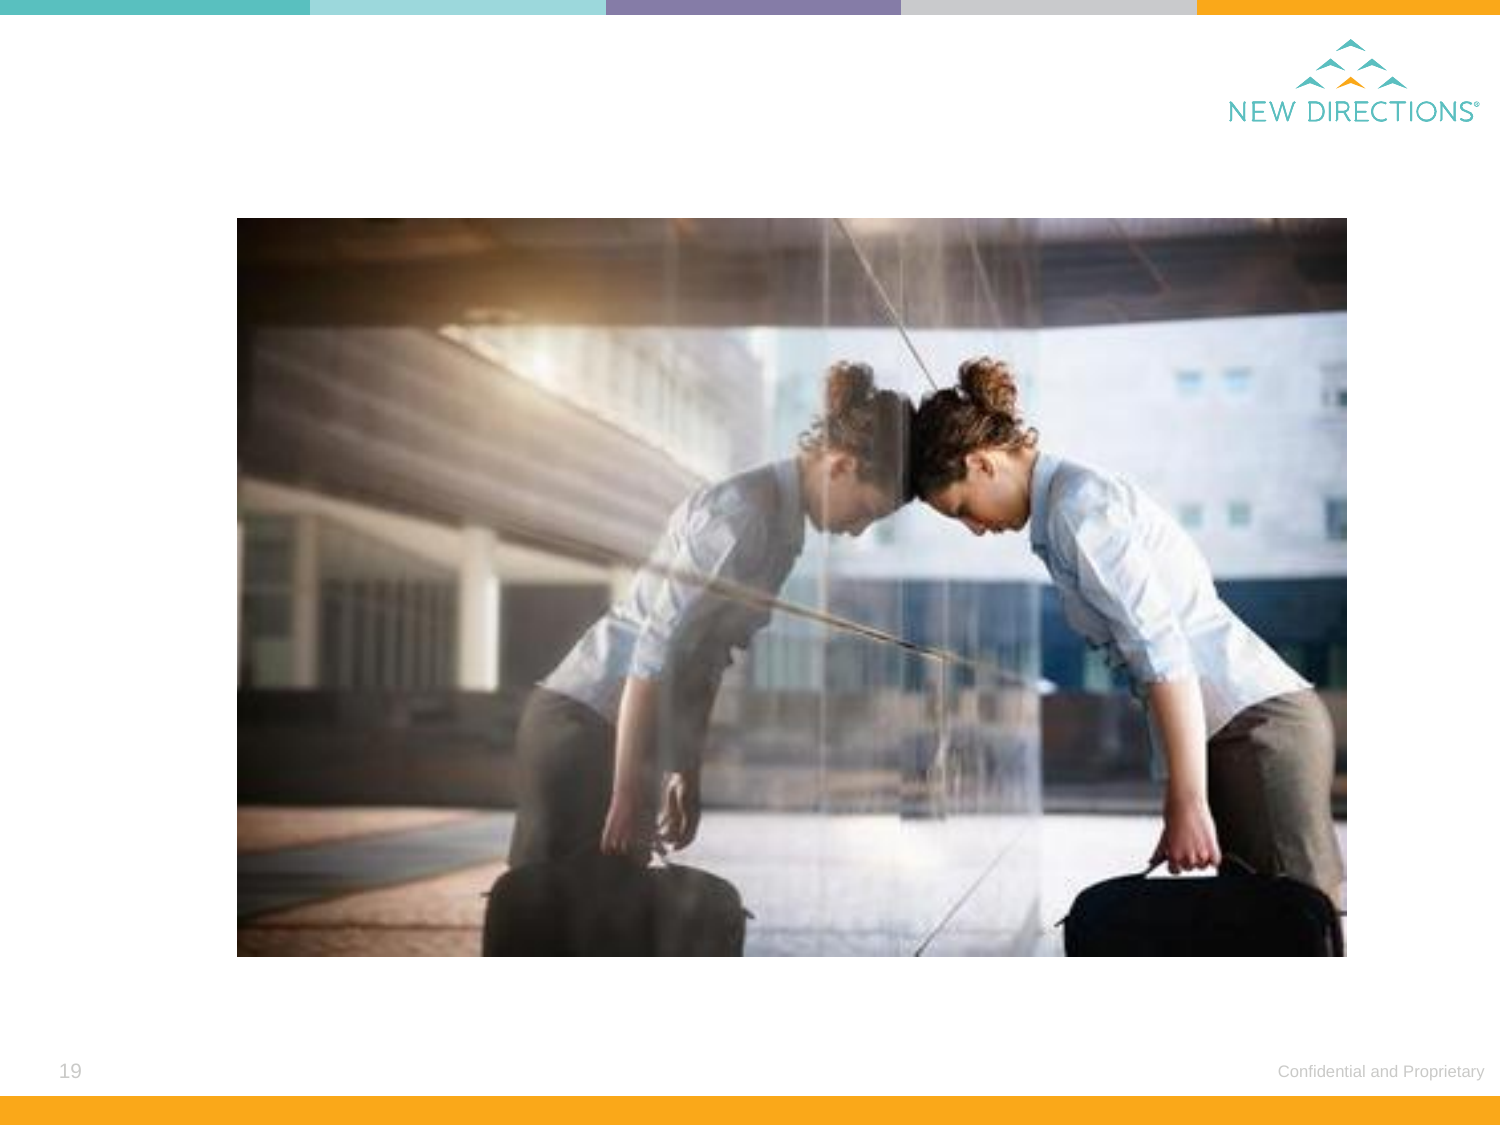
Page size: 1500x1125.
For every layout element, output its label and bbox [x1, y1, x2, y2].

list [237, 218, 1348, 957]
